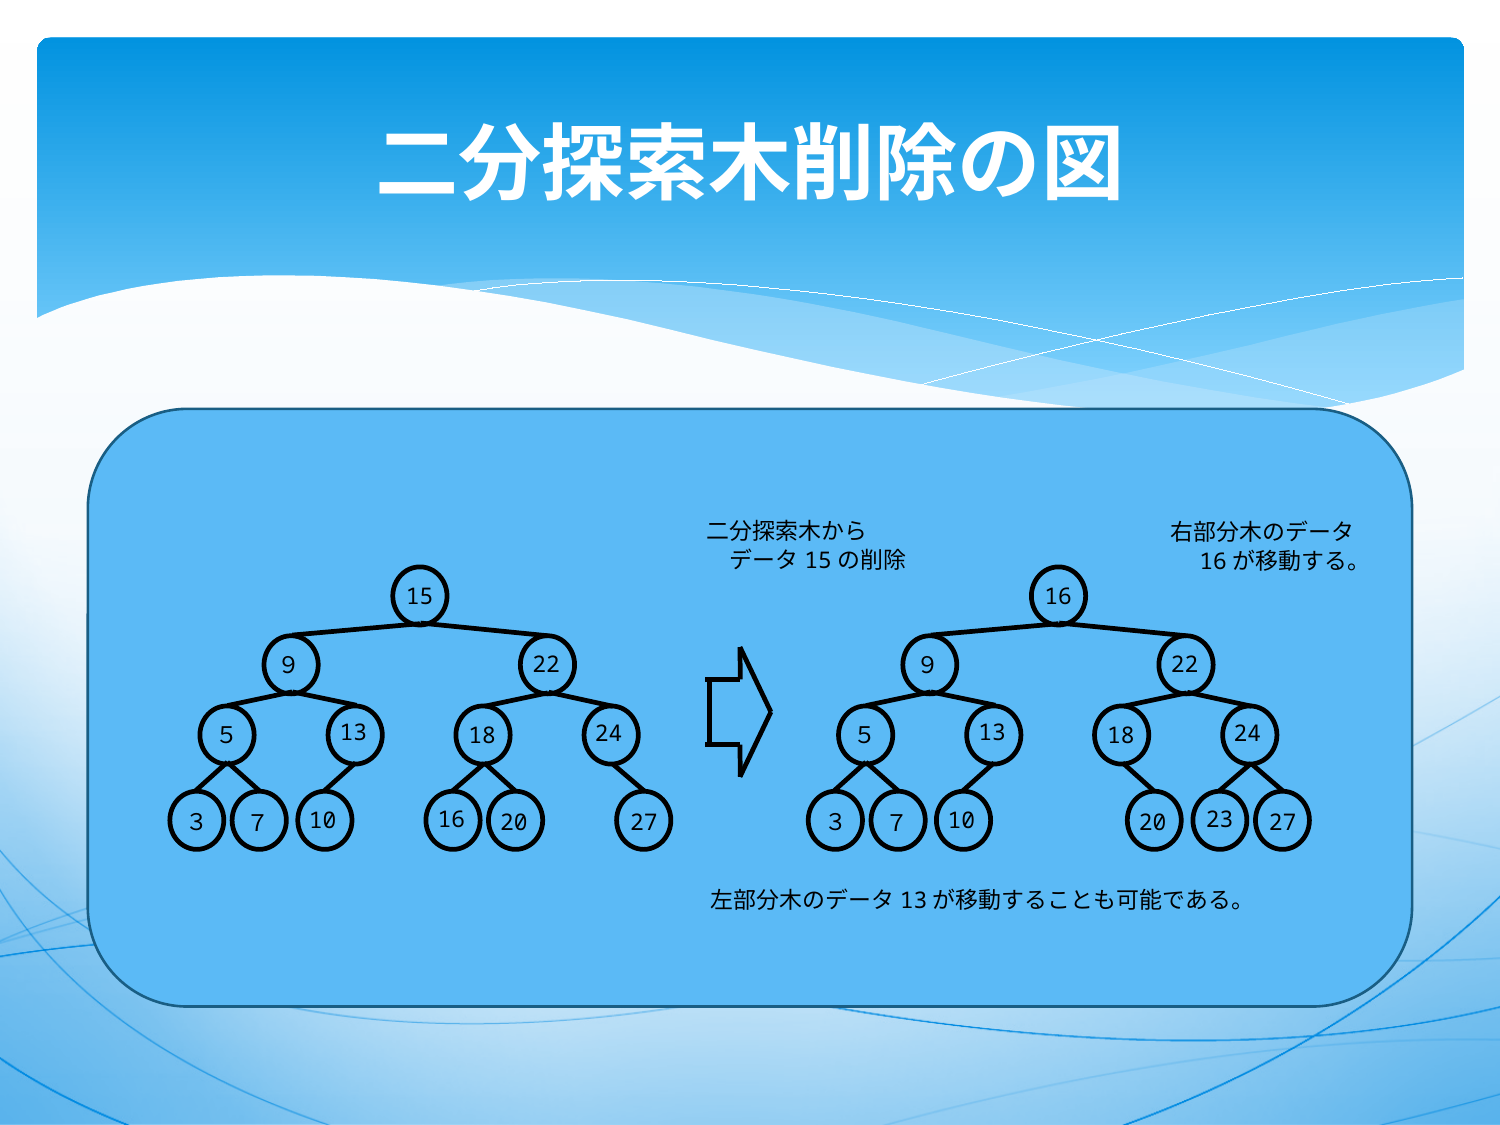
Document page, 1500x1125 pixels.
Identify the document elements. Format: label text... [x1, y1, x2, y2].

text_box [86, 407, 1414, 1008]
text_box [169, 514, 1401, 925]
title 二分探索木削除の図 [75, 78, 1425, 243]
